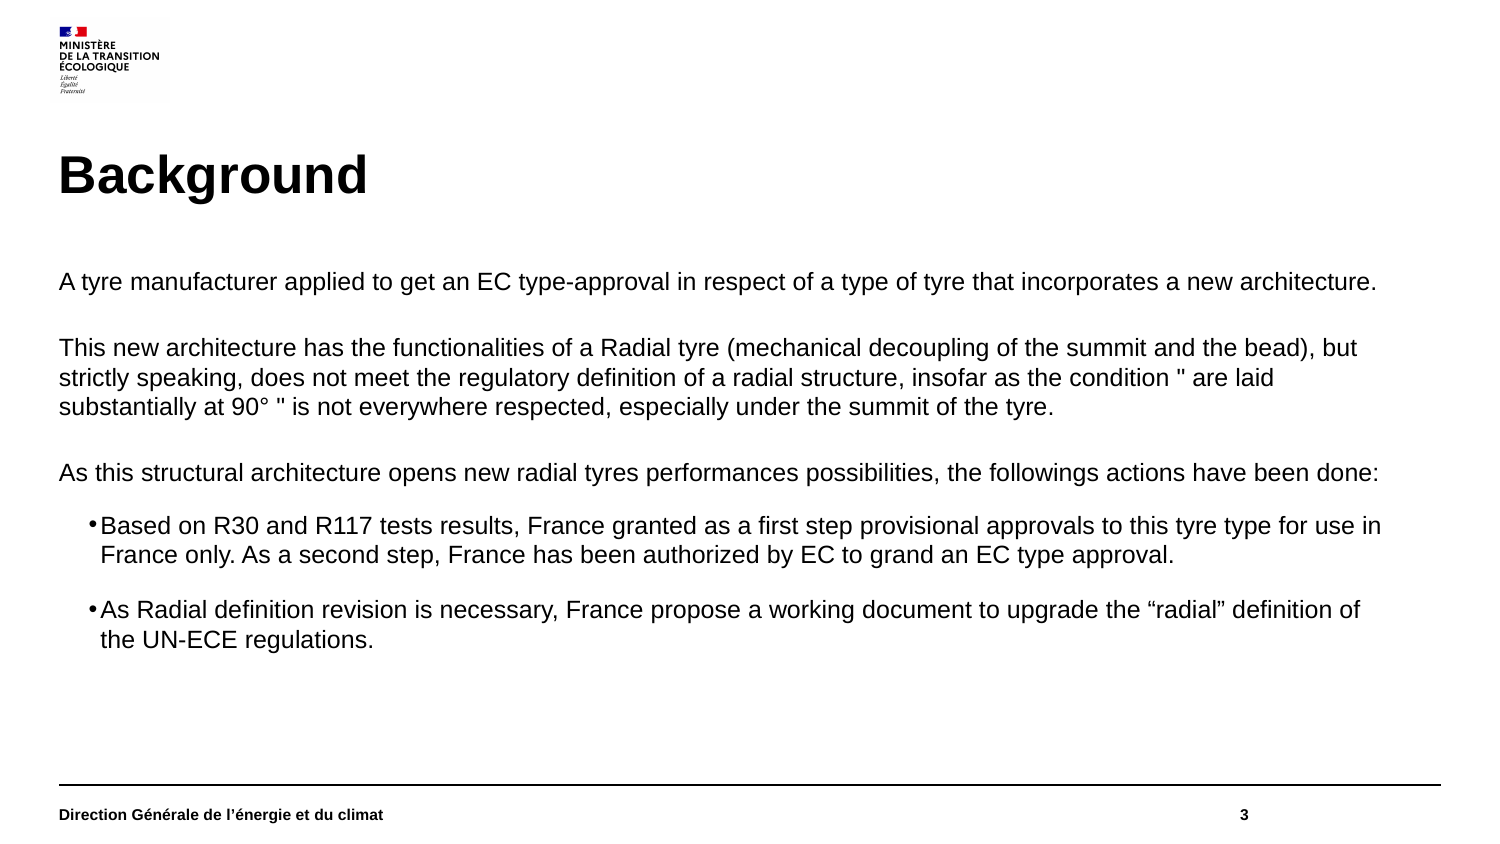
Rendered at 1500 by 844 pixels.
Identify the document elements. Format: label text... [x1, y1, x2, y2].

slide_number 3 [1027, 784, 1249, 844]
title Background [59, 147, 1441, 266]
footer Direction Générale de l’énergie et du climat [59, 784, 1027, 844]
picture [50, 17, 170, 103]
list A tyre manufacturer applied to get an EC type-approval in respect of a type of tyre that incorporates a new architecture. This new architecture has the functionalities of a Radial tyre (mechanical decoupling of the summit and the bead), but strictly speaking, does not meet the regulatory definition of a radial structure, insofar as the condition " are laid substantially at 90° " is not everywhere respected, especially under the summit of the tyre. As this structural architecture opens new radial tyres performances possibilities, the followings actions have been done: Based on R30 and R117 tests results, France granted as a first step provisional approvals to this tyre type for use in France only. As a second step, France has been authorized by EC to grand an EC type approval. As Radial definition revision is necessary, France propose a working document to upgrade the “radial” definition of the UN-ECE regulations. [59, 265, 1400, 724]
